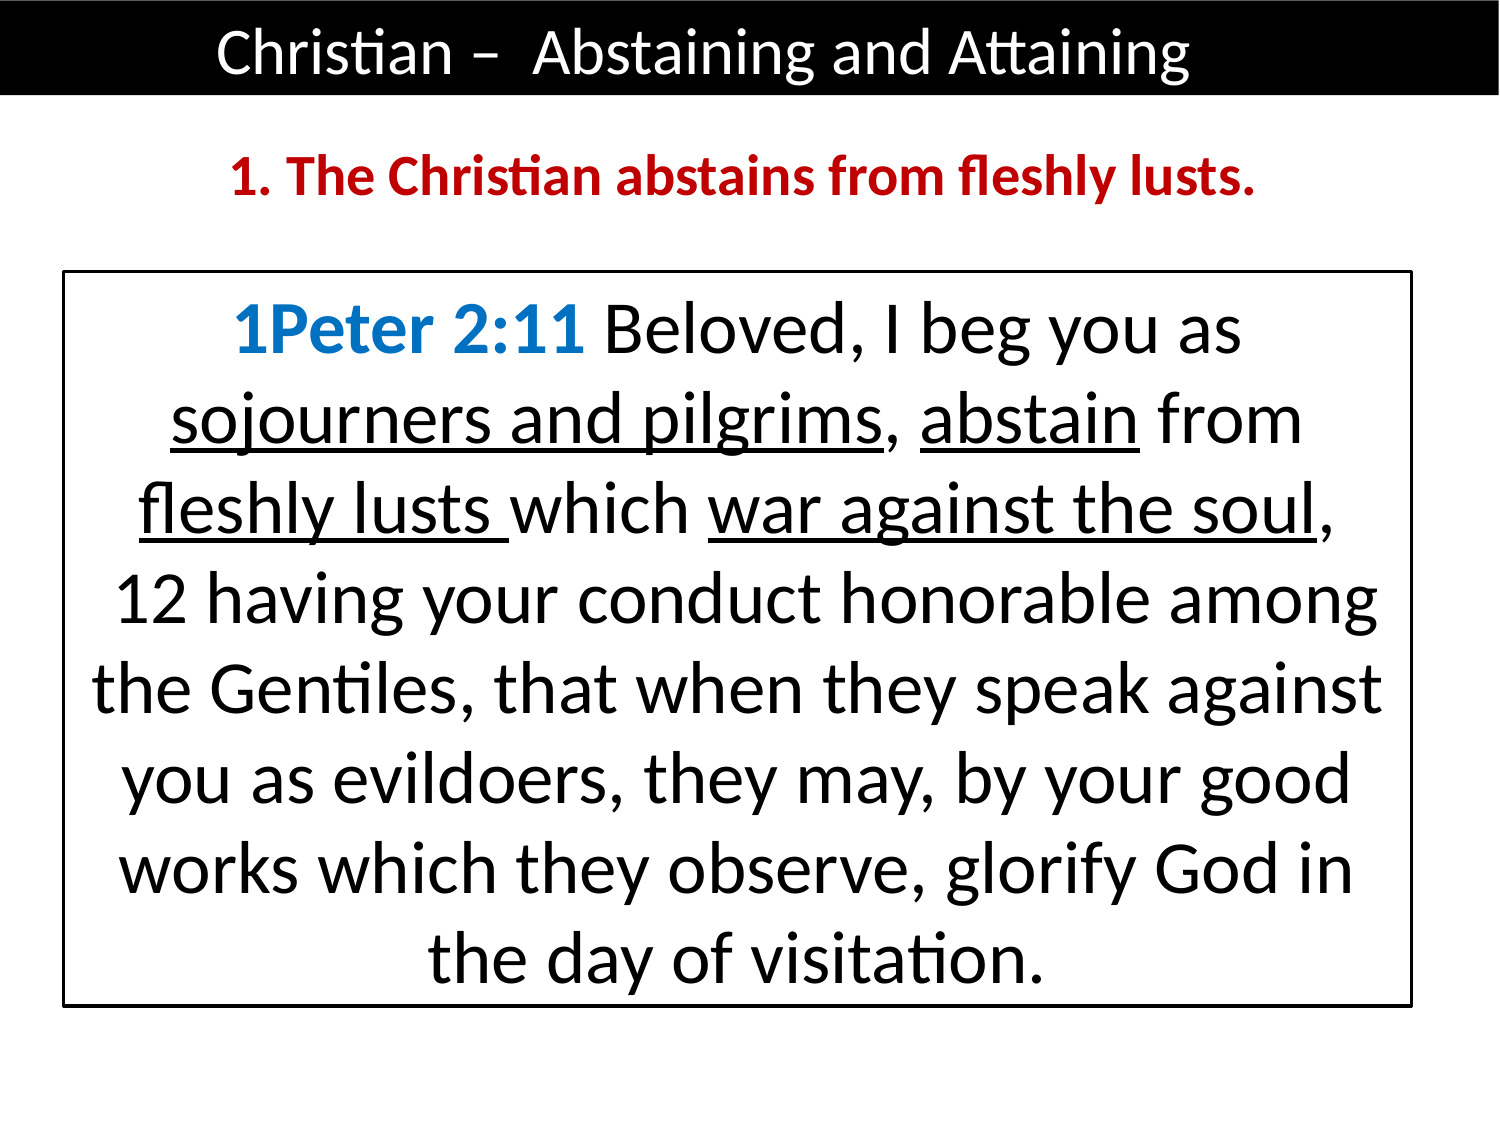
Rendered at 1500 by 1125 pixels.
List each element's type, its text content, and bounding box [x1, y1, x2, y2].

text_box 1. The Christian abstains from fleshly lusts. [0, 130, 1499, 215]
text_box Christian – Abstaining and Attaining [0, 0, 1499, 96]
text_box 1Peter 2:11 Beloved, I beg you as sojourners and pilgrims, abstain from fleshly lusts which war against the soul, 12 having your conduct honorable among the Gentiles, that when they speak against you as evildoers, they may, by your good works which they observe, glorify God in the day of visitation. [63, 271, 1412, 1006]
